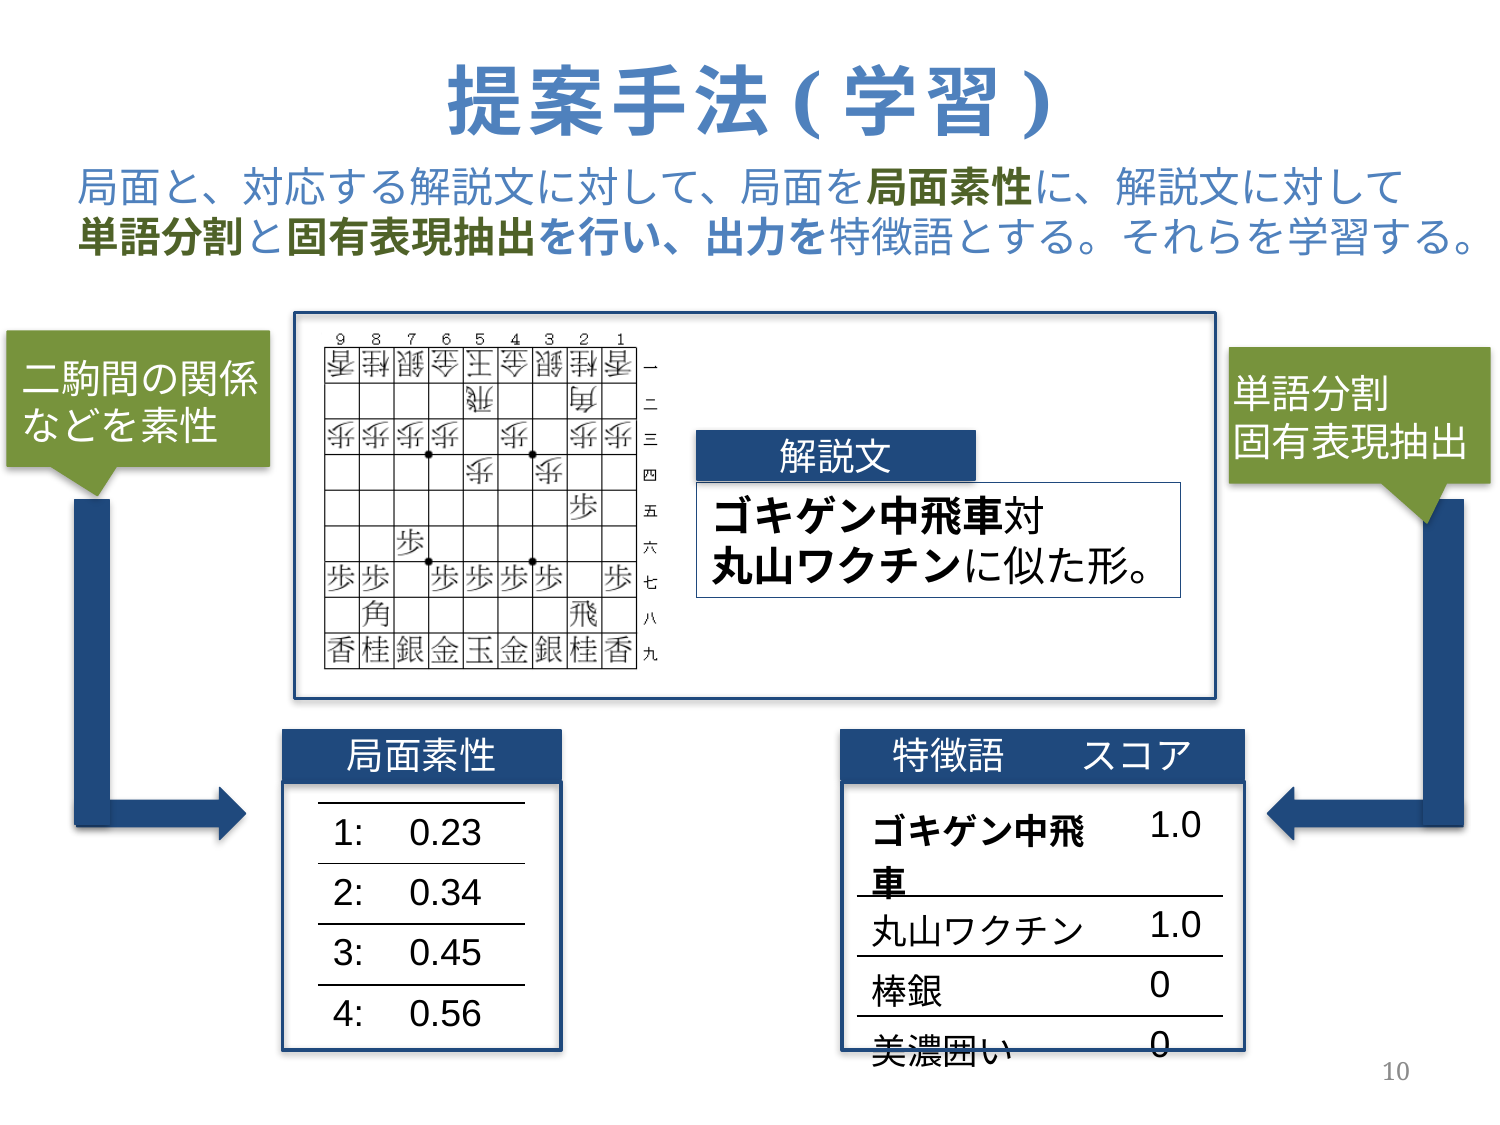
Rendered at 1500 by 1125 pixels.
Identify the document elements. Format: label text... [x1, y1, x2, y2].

table_header 0.23 [394, 804, 525, 863]
text_box [6, 330, 271, 497]
text_box [842, 781, 1245, 1051]
table_cell 美濃囲い [857, 1059, 1074, 1076]
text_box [74, 499, 246, 840]
title 提案手法(学習) [75, 45, 1425, 153]
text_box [1267, 499, 1464, 840]
table_cell 3: [318, 925, 394, 984]
table_cell 2: [318, 864, 394, 923]
table_cell 4: [318, 986, 394, 1046]
picture [321, 331, 659, 675]
text_box 単語分割 固有表現抽出 [1217, 361, 1490, 472]
table_cell 0.56 [394, 986, 525, 1046]
slide_number 10 [1074, 1042, 1425, 1103]
text_box 局面と、対応する解説文に対して、局面を局面素性に、解説文に対して 単語分割と固有表現抽出を行い、出力を特徴語とする。それらを学習する。 [63, 153, 1490, 269]
text_box 二駒間の関係 などを素性 [7, 346, 314, 456]
text_box 局面素性 [282, 729, 562, 780]
text_box 解説文 [696, 430, 976, 481]
text_box 特徴語 スコア [840, 729, 1245, 780]
table_cell 0.34 [394, 864, 525, 923]
text_box [282, 781, 562, 1051]
text_box [294, 312, 1216, 699]
table_cell 0.45 [394, 925, 525, 984]
table_header 1: [318, 804, 394, 863]
text_box [1228, 347, 1491, 498]
